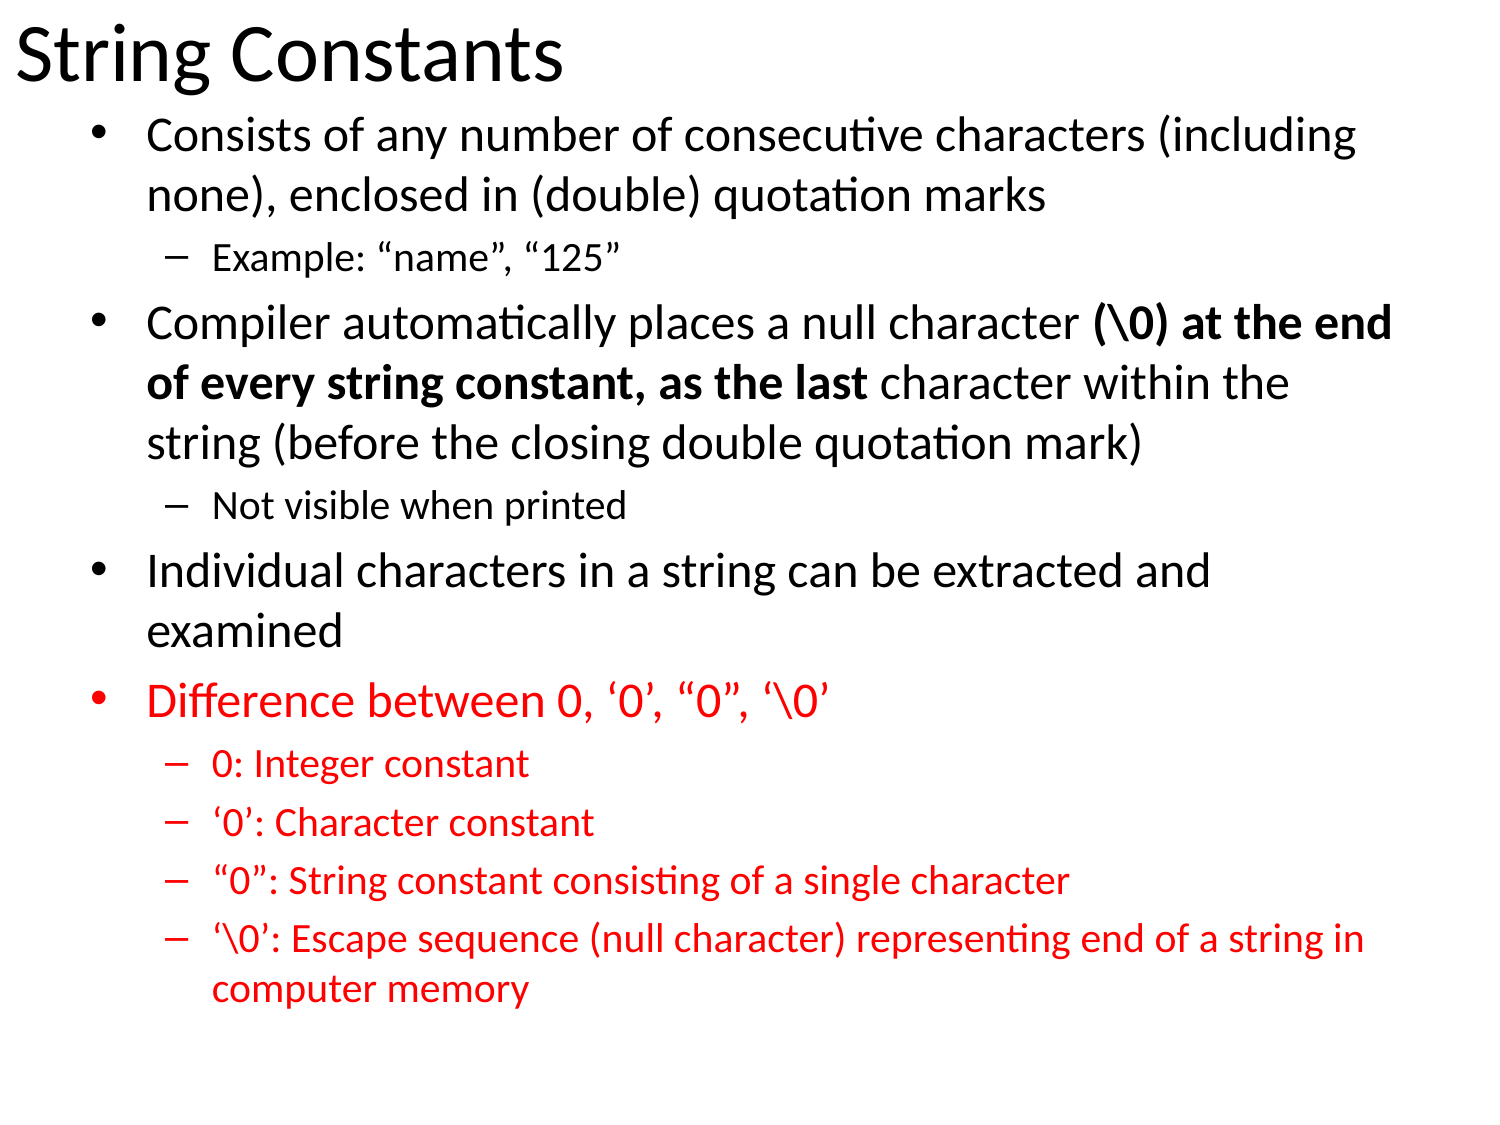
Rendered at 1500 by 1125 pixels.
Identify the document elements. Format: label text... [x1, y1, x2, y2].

list Consists of any number of consecutive characters (including none), enclosed in (double) quotation marks Example: “name”, “125” Compiler automatically places a null character (\0) at the end of every string constant, as the last character within the string (before the closing double quotation mark) Not visible when printed Individual characters in a string can be extracted and examined Difference between 0, ‘0’, “0”, ‘\0’ 0: Integer constant ‘0’: Character constant “0”: String constant consisting of a single character ‘\0’: Escape sequence (null character) representing end of a string in computer memory [74, 93, 1426, 1006]
title String Constants [0, 0, 1351, 96]
